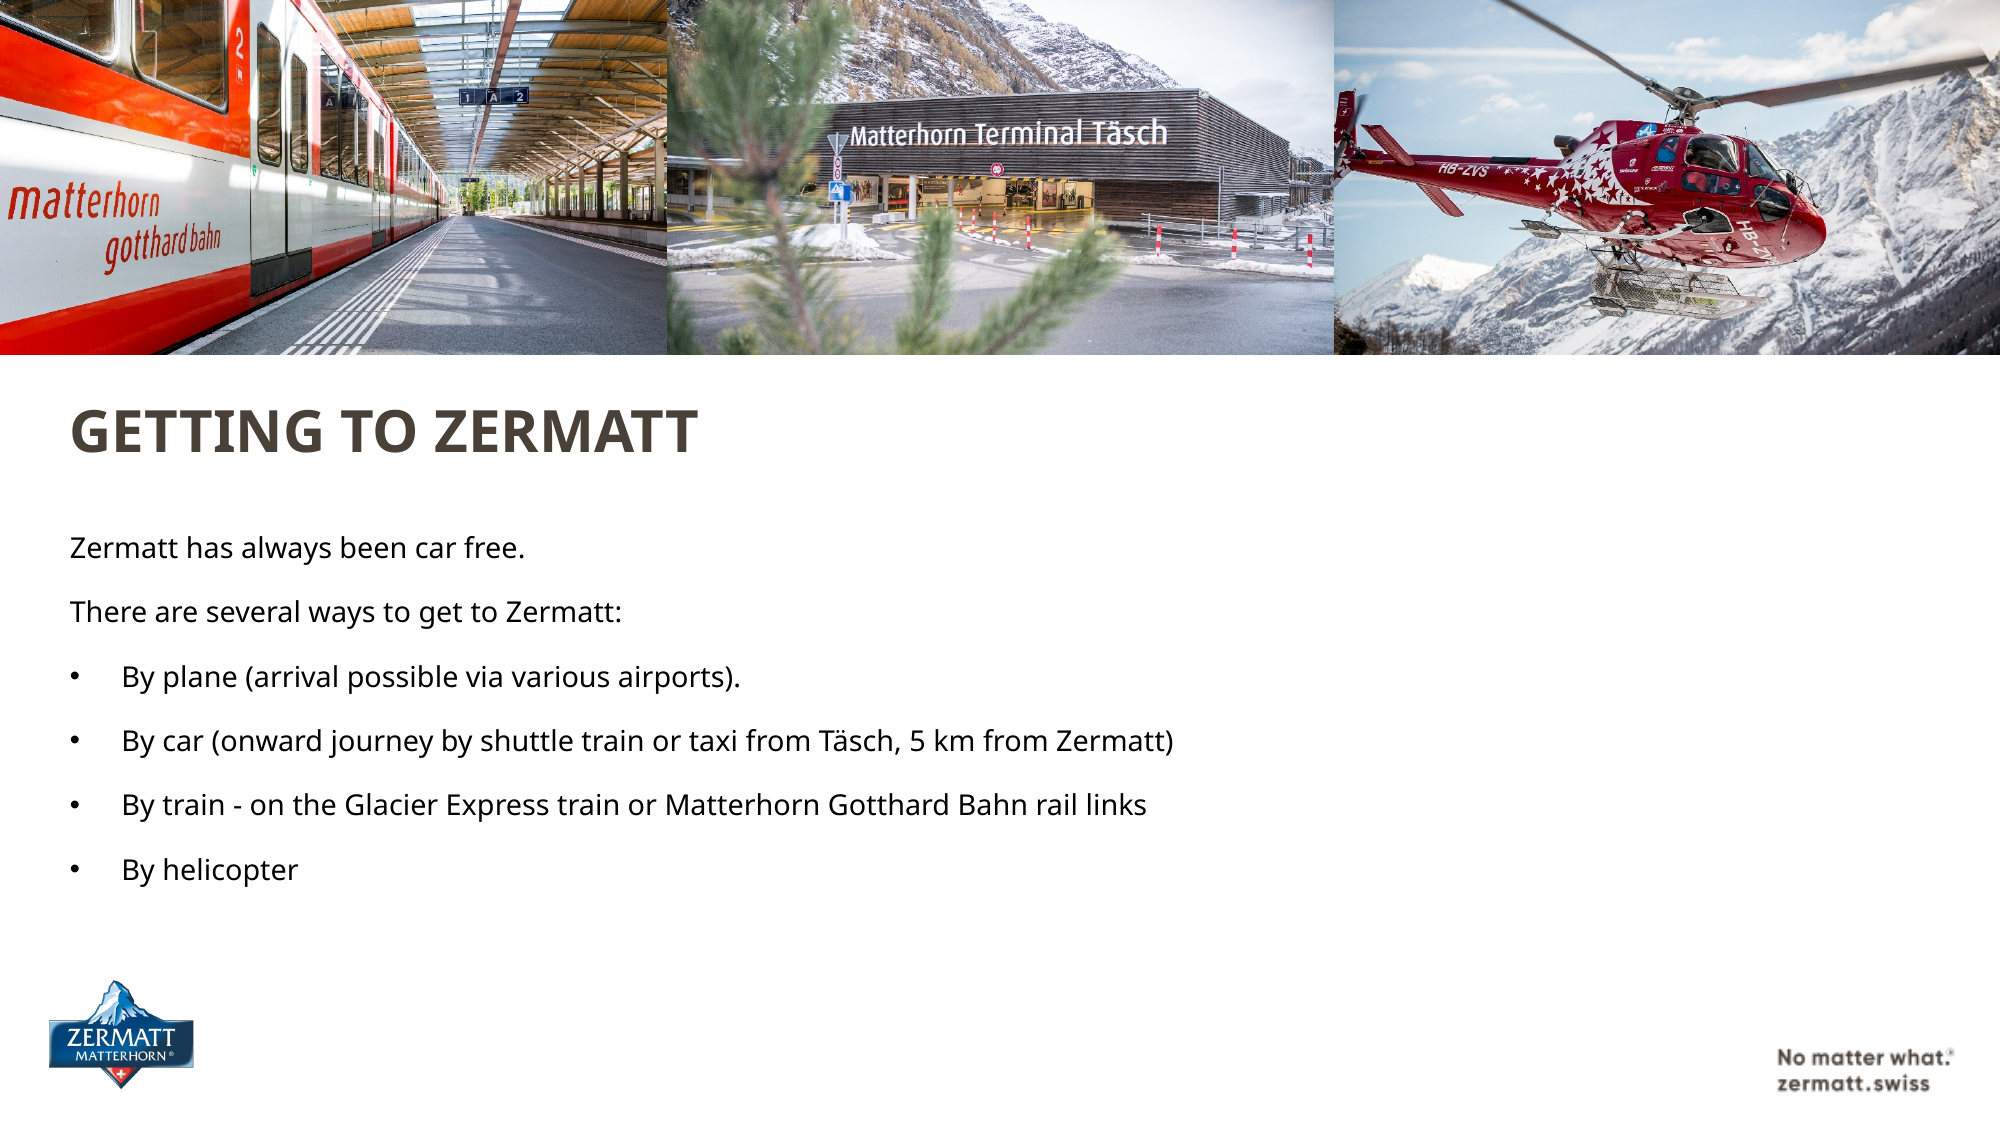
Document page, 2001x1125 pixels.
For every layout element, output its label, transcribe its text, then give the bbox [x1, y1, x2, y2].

picture [0, 0, 2000, 355]
list Zermatt has always been car free. There are several ways to get to Zermatt: By plane (arrival possible via various airports). By car (onward journey by shuttle train or taxi from Täsch, 5 km from Zermatt) By train - on the Glacier Express train or Matterhorn Gotthard Bahn rail links By helicopter [54, 508, 1230, 959]
picture [32, 971, 210, 1098]
title Getting to Zermatt [54, 401, 1969, 467]
